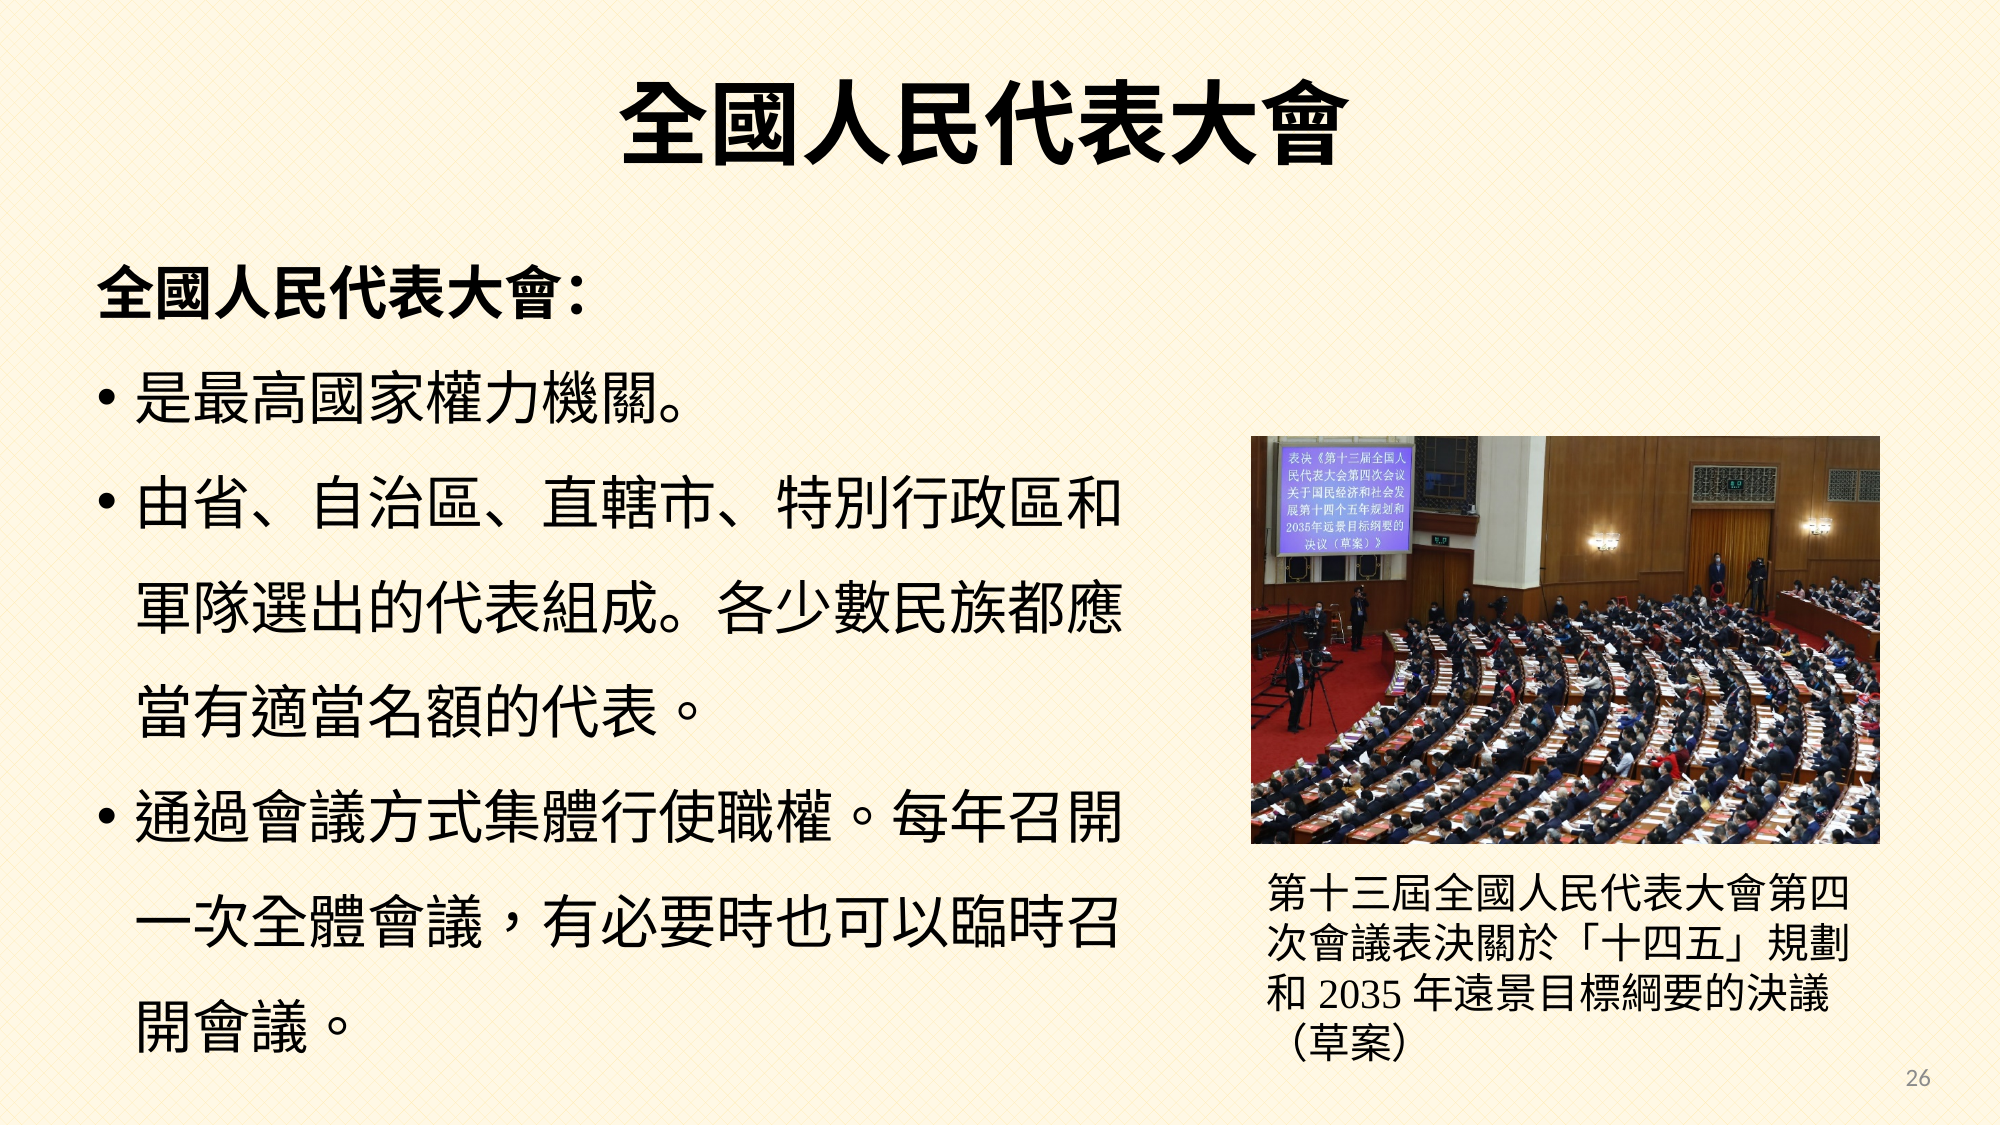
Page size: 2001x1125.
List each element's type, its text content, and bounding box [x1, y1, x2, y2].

text_box 第十三屆全國人民代表大會第四次會議表決關於「十四五」規劃和2035年遠景目標綱要的決議（草案） [1251, 859, 1880, 1075]
picture [1251, 436, 1880, 844]
list 全國人民代表大會： 是最高國家權力機關。 由省、自治區、直轄市、特別行政區和軍隊選出的代表組成。各少數民族都應當有適當名額的代表。 通過會議方式集體行使職權。每年召開一次全體會議，有必要時也可以臨時召開會議。 [81, 213, 1190, 1069]
slide_number 26 [1496, 1046, 1947, 1107]
text_box 全國人民代表大會 [603, 58, 1367, 183]
